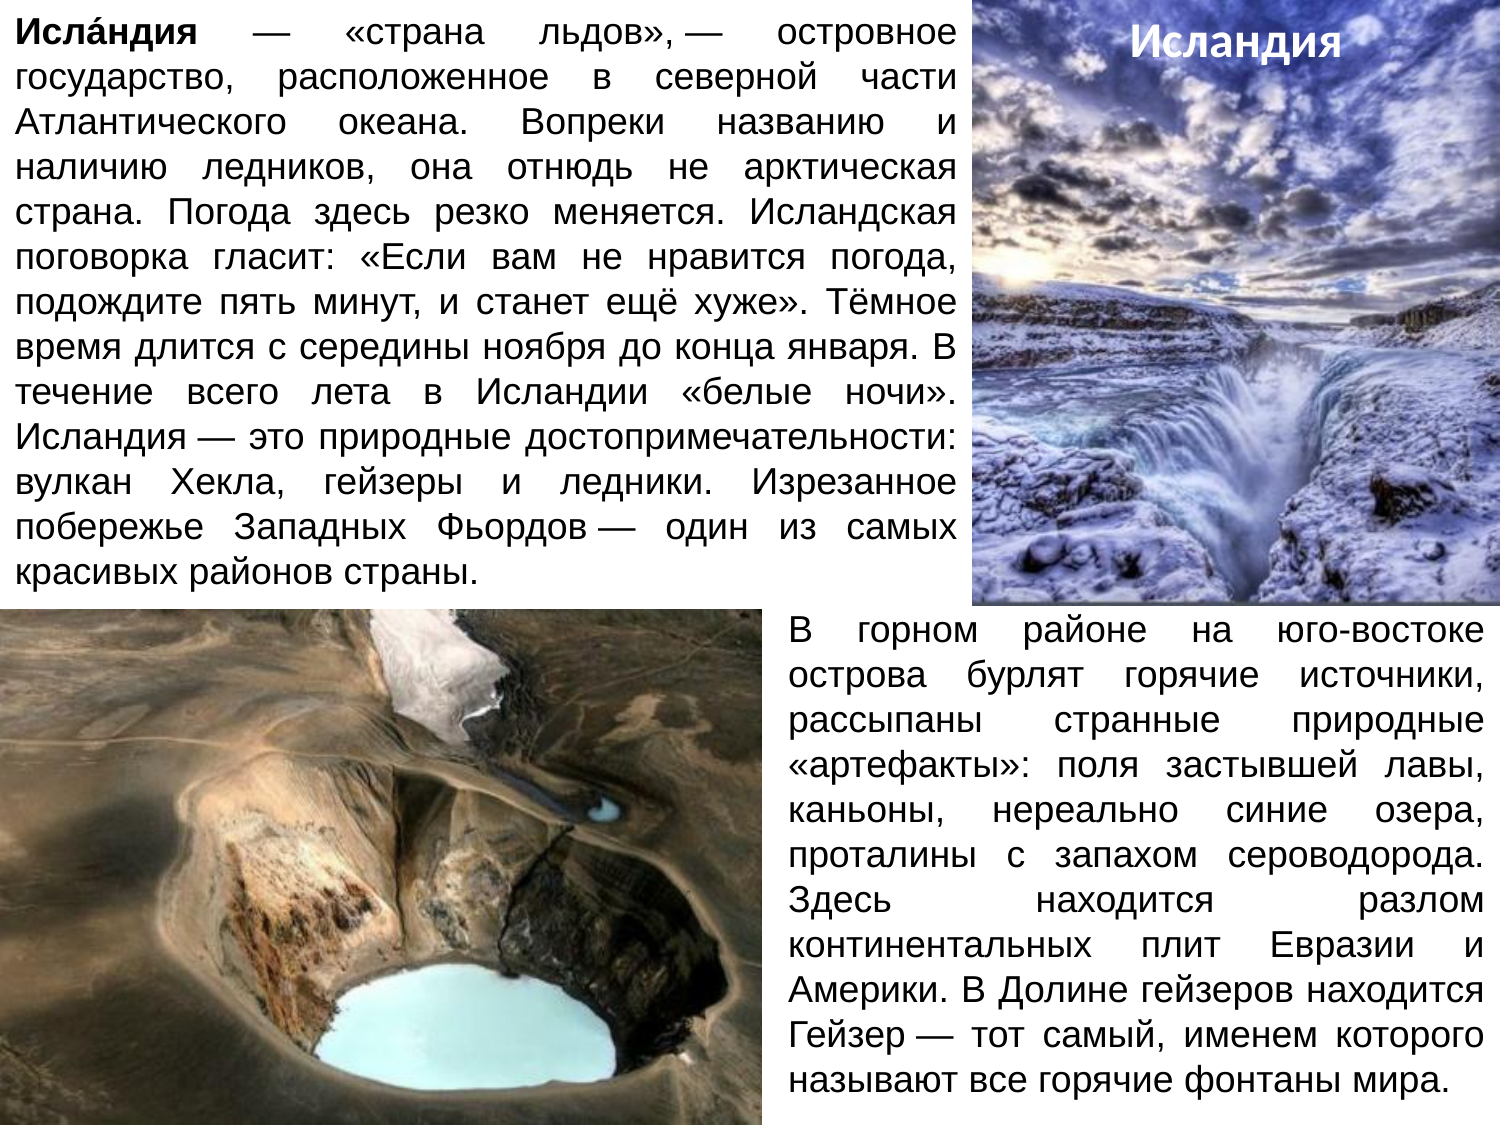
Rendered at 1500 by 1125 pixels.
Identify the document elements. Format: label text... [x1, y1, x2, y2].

text_box В горном районе на юго-востоке острова бурлят горячие источники, рассыпаны странные природные «артефакты»: поля застывшей лавы, каньоны, нереально синие озера, проталины с запахом сероводорода. Здесь находится разлом континентальных плит Евразии и Америки. В Долине гейзеров находится Гейзер — тот самый, именем которого называют все горячие фонтаны мира. [773, 597, 1500, 1108]
picture [972, 0, 1500, 606]
text_box Исла́ндия — «страна льдов», — островное государство, расположенное в северной части Атлантического океана. Вопреки названию и наличию ледников, она отнюдь не арктическая страна. Погода здесь резко меняется. Исландская поговорка гласит: «Если вам не нравится погода, подождите пять минут, и станет ещё хуже». Тёмное время длится с середины ноября до конца января. В течение всего лета в Исландии «белые ночи». Исландия — это природные достопримечательности: вулкан Хекла, гейзеры и ледники. Изрезанное побережье Западных Фьордов — один из самых красивых районов страны. [0, 0, 970, 690]
picture [0, 609, 762, 1125]
